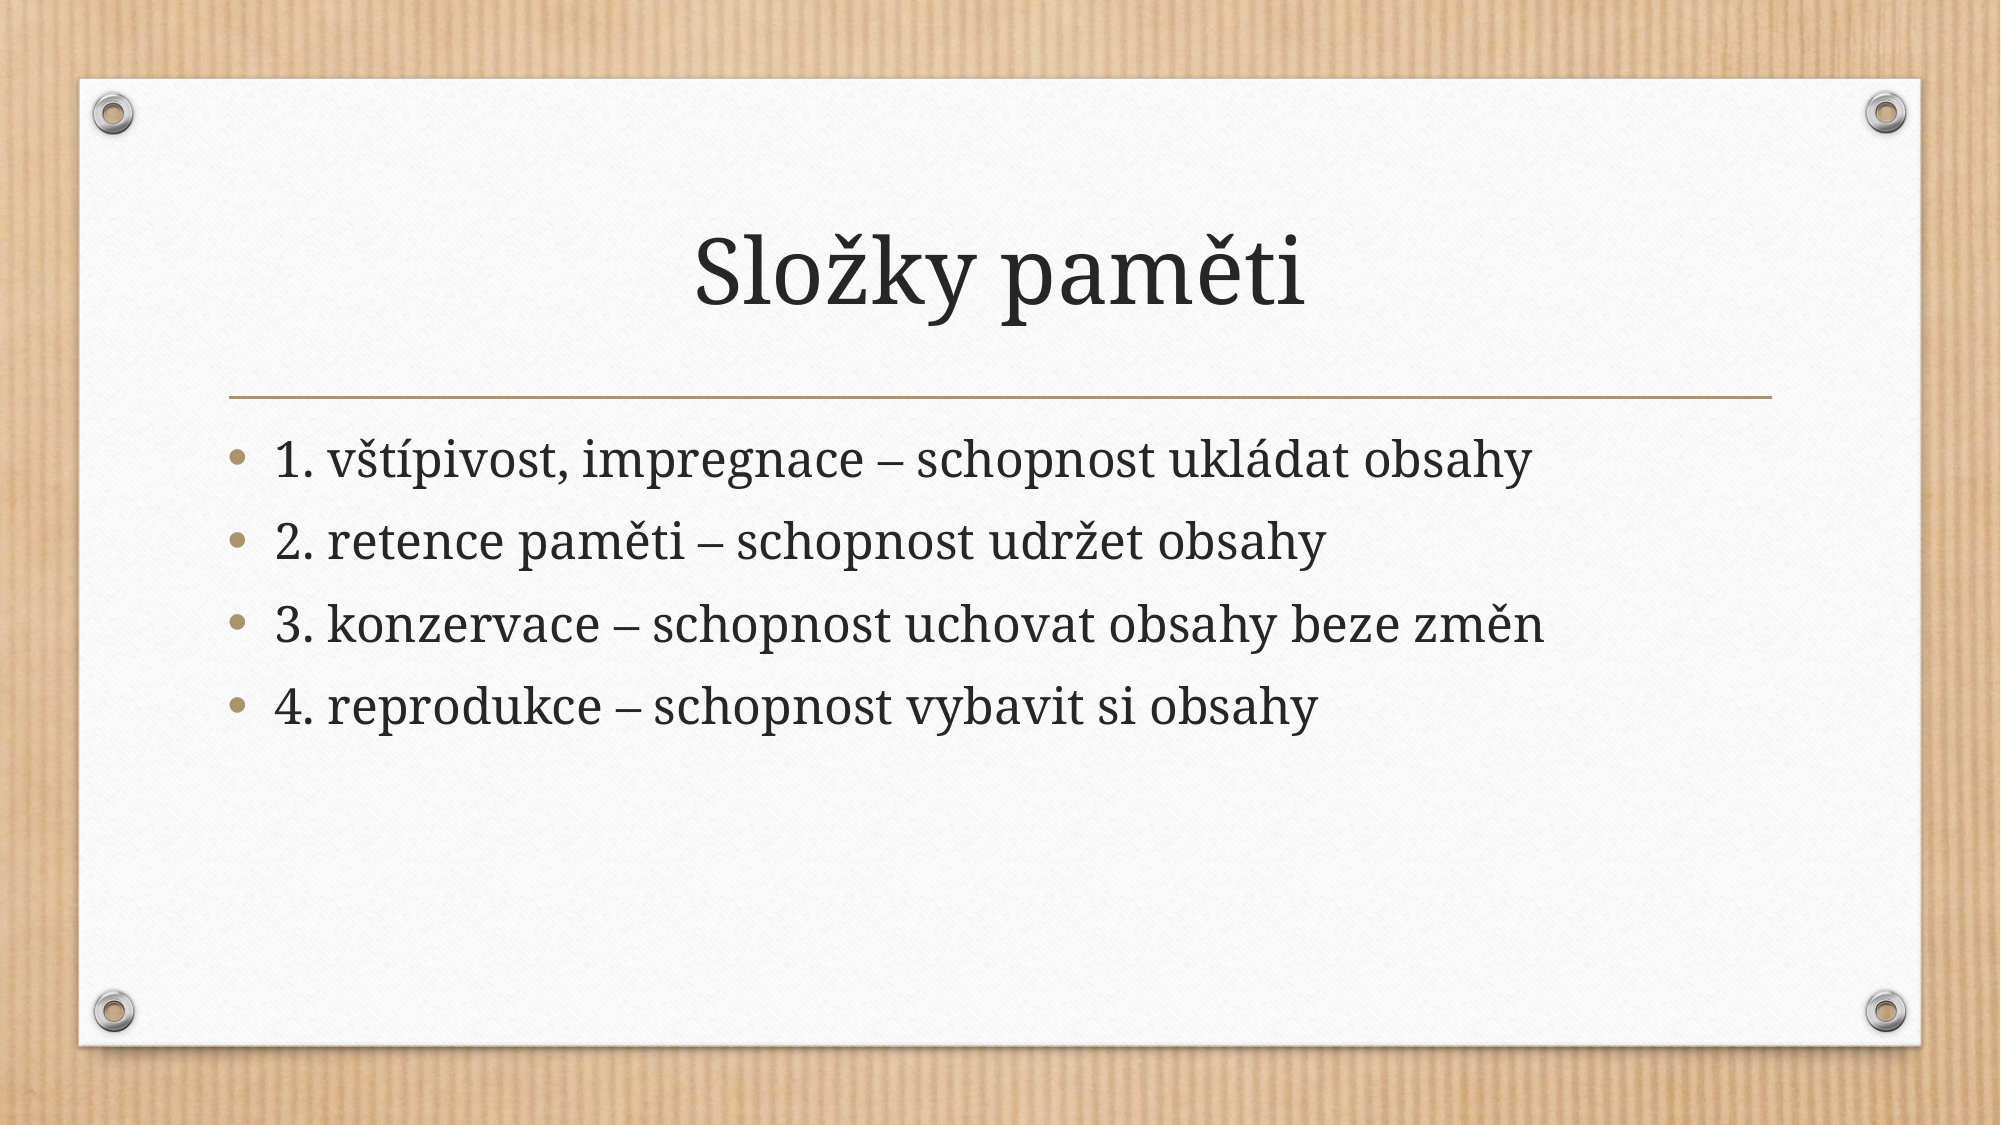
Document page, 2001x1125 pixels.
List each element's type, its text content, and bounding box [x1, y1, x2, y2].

picture [0, 0, 2001, 1125]
title Složky paměti [212, 161, 1788, 375]
list 1. vštípivost, impregnace – schopnost ukládat obsahy 2. retence paměti – schopnost udržet obsahy 3. konzervace – schopnost uchovat obsahy beze změn 4. reprodukce – schopnost vybavit si obsahy [212, 419, 1788, 964]
